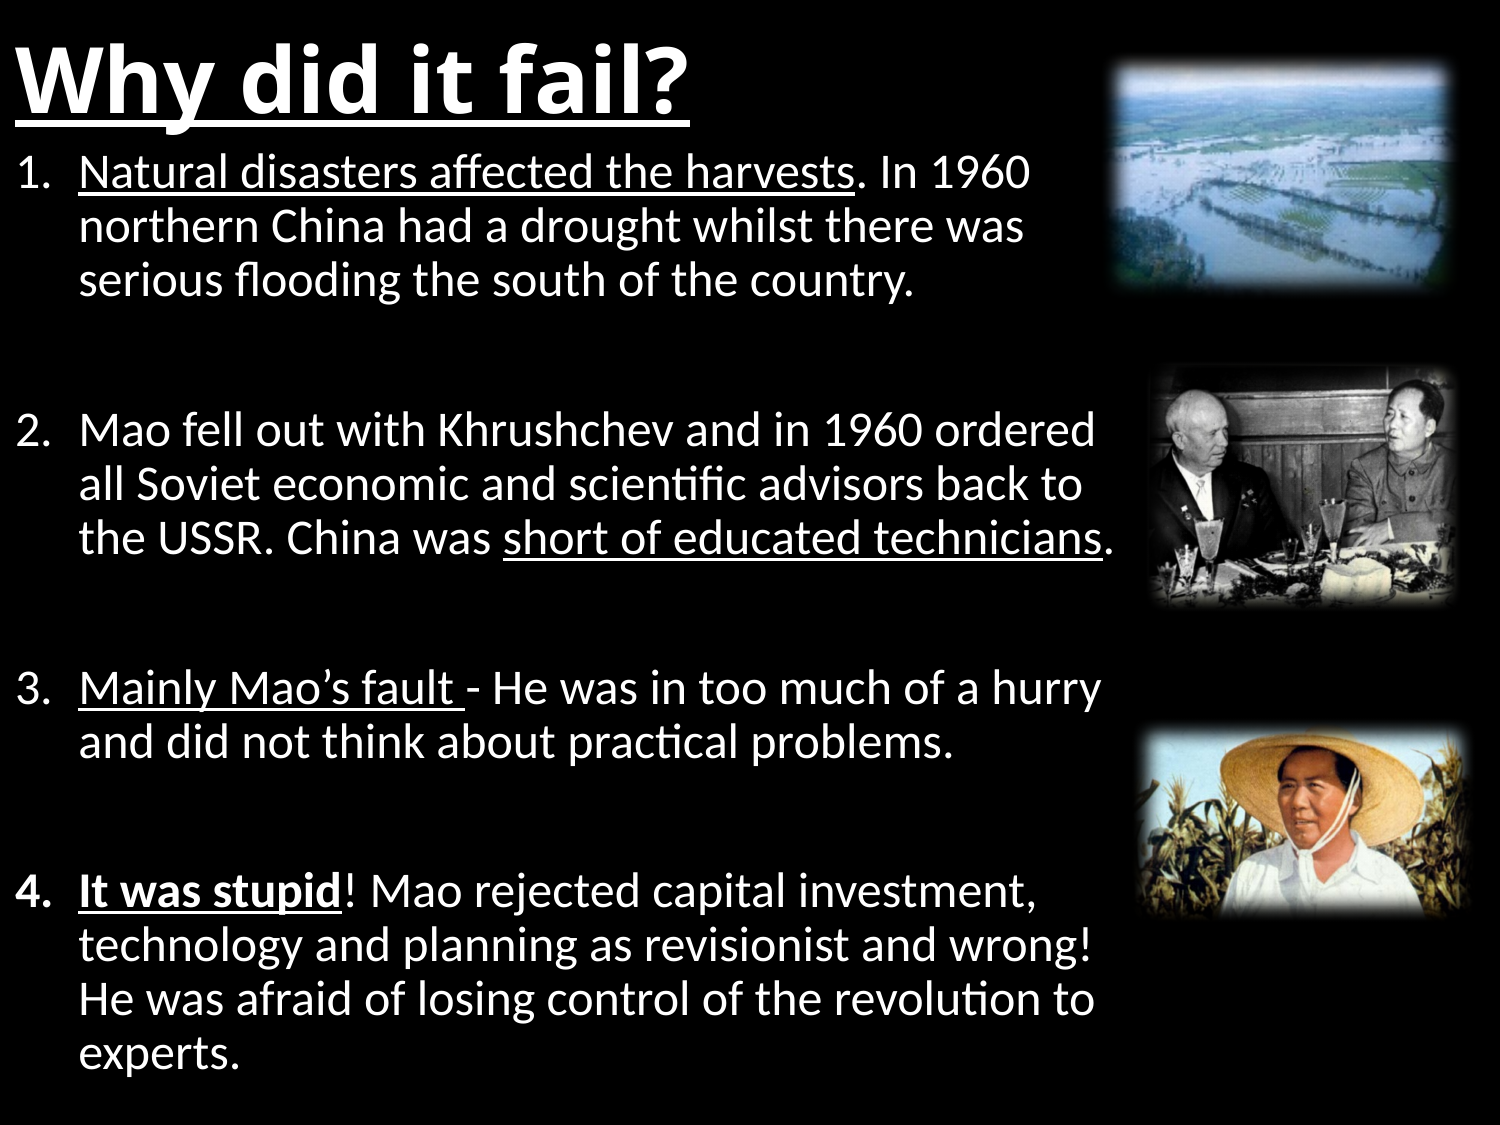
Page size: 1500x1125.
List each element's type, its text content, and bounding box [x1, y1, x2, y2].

picture [1130, 716, 1476, 924]
list Natural disasters affected the harvests. In 1960 northern China had a drought whilst there was serious flooding the south of the country. Mao fell out with Khrushchev and in 1960 ordered all Soviet economic and scientific advisors back to the USSR. China was short of educated technicians. Mainly Mao’s fault - He was in too much of a hurry and did not think about practical problems. It was stupid! Mao rejected capital investment, technology and planning as revisionist and wrong! He was afraid of losing control of the revolution to experts. [0, 138, 1137, 835]
picture [1098, 49, 1463, 302]
title Why did it fail? [0, 1, 1294, 138]
picture [1144, 359, 1463, 614]
